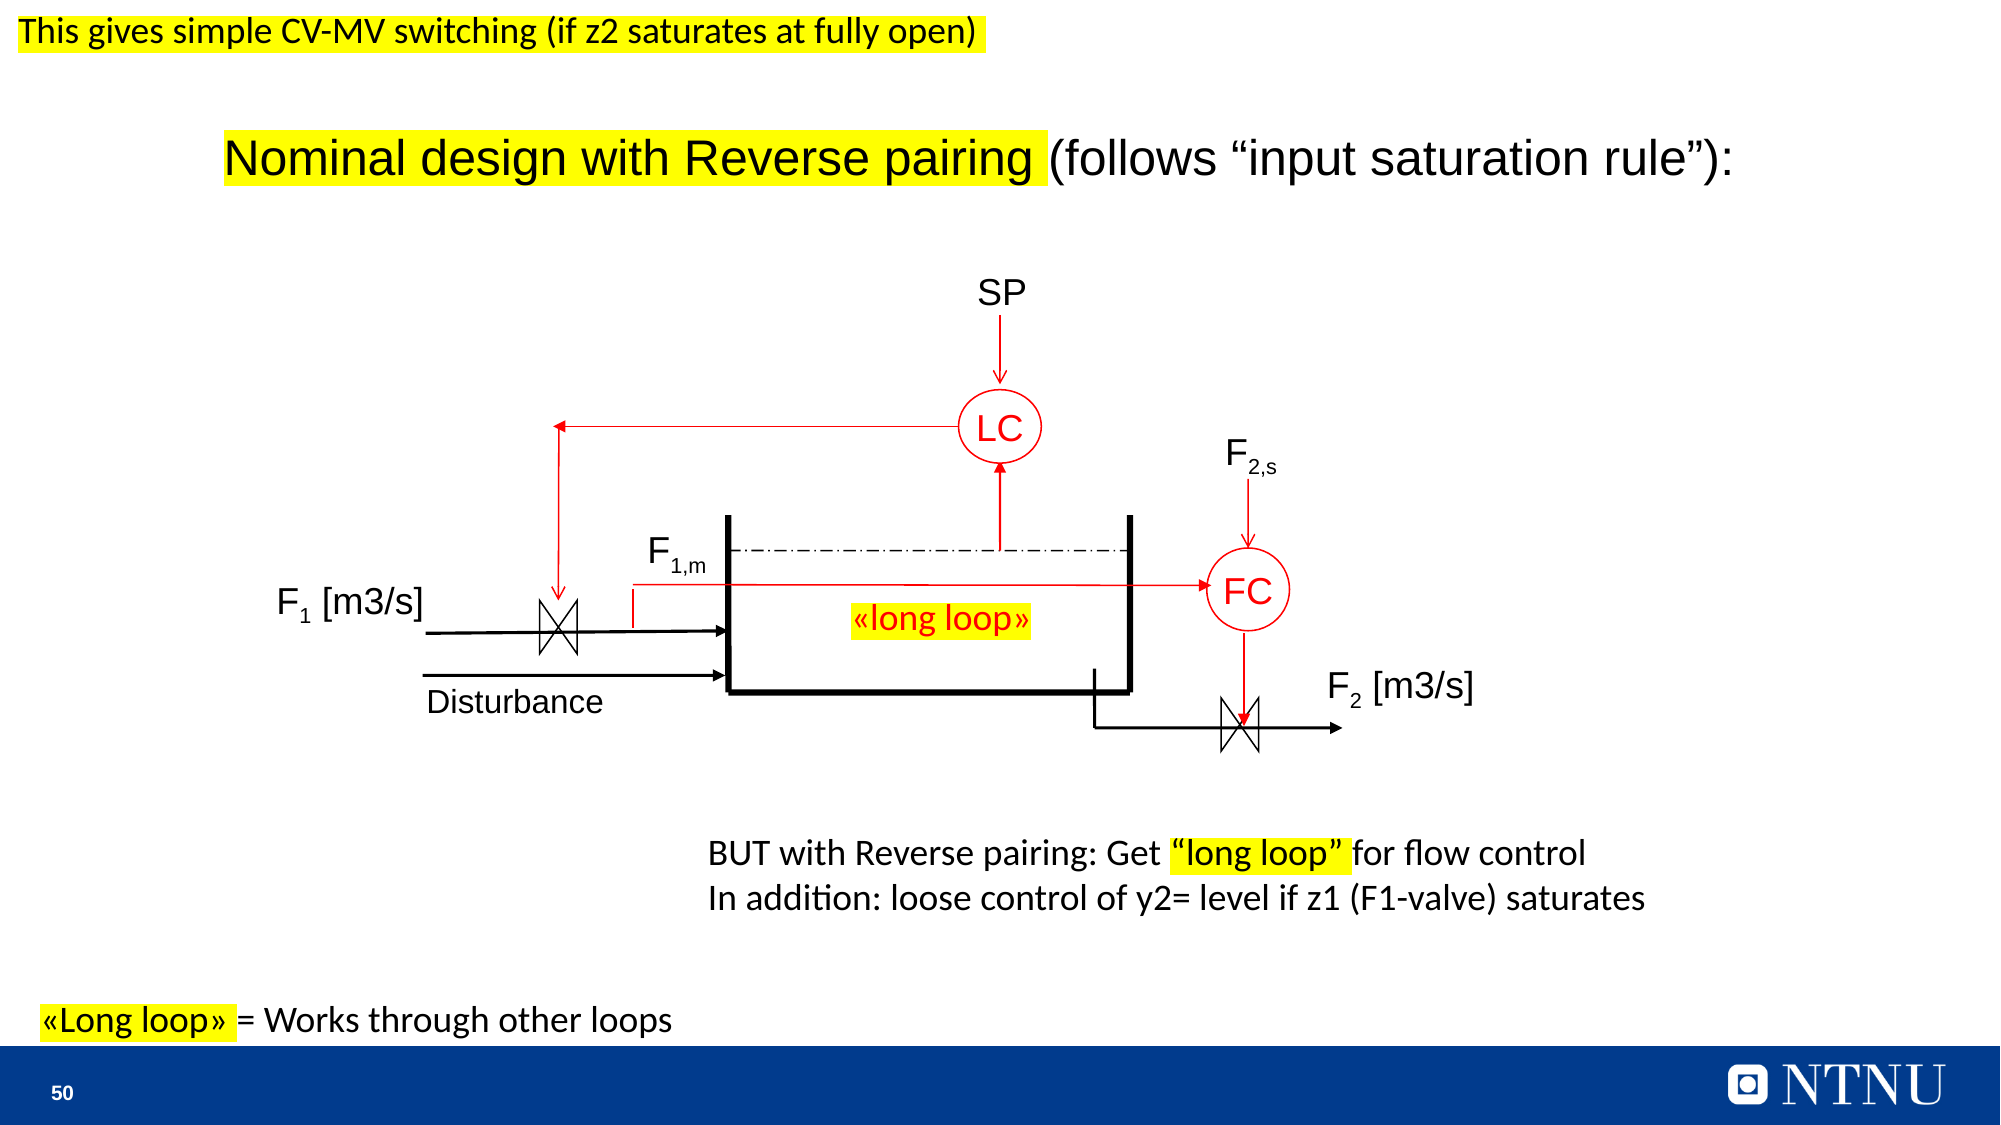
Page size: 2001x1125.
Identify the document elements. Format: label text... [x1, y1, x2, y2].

text_box BUT with Reverse pairing: Get “long loop” for flow control In addition: loose control of y2= level if z1 (F1-valve) saturates [693, 821, 1671, 926]
text_box F1 [m3/s] [261, 569, 440, 636]
text_box «Long loop» = Works through other loops [25, 987, 689, 1048]
text_box SP [962, 260, 1042, 320]
text_box [539, 600, 555, 654]
text_box «long loop» [836, 594, 1207, 646]
text_box F1,m [632, 518, 722, 583]
text_box LC [958, 389, 1042, 464]
text_box [993, 464, 1007, 551]
text_box [1244, 697, 1259, 752]
text_box [620, 669, 726, 682]
text_box [1221, 697, 1239, 752]
text_box [1259, 721, 1343, 735]
text_box [561, 600, 578, 654]
text_box FC [1207, 548, 1290, 631]
text_box F2 [m3/s] [1312, 653, 1490, 720]
text_box [634, 624, 729, 638]
picture [0, 1046, 2000, 1125]
text_box Disturbance [411, 672, 620, 728]
text_box F2,s [1210, 420, 1293, 487]
text_box This gives simple CV-MV switching (if z2 saturates at fully open) [3, 0, 1002, 104]
text_box Nominal design with Reverse pairing (follows “input saturation rule”): [208, 118, 1750, 193]
